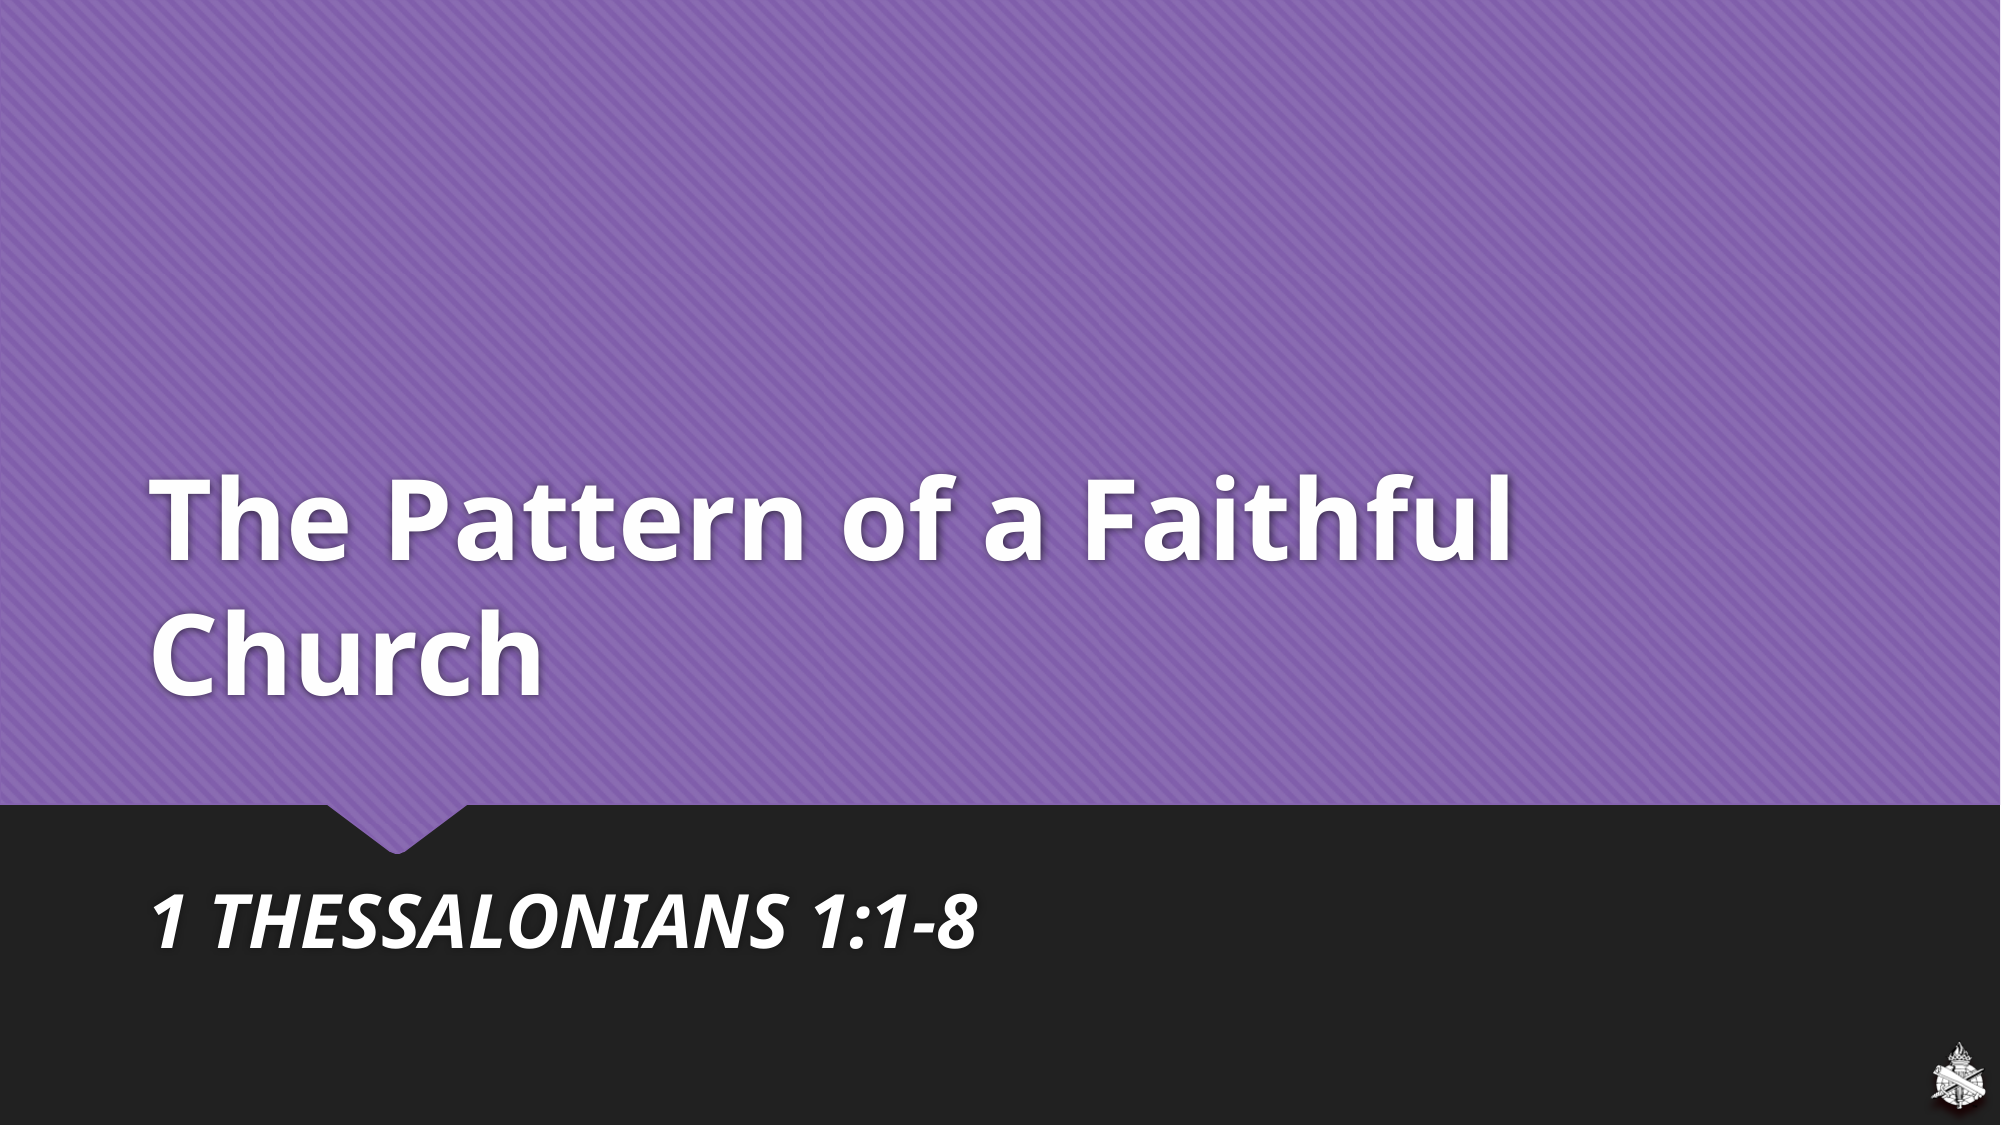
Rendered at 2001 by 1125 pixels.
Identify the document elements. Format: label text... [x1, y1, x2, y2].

subtitle 1 THESSALONIANS 1:1-8 [132, 866, 1868, 982]
title The Pattern of a Faithful Church [132, 237, 1868, 726]
picture [1930, 1040, 1987, 1111]
